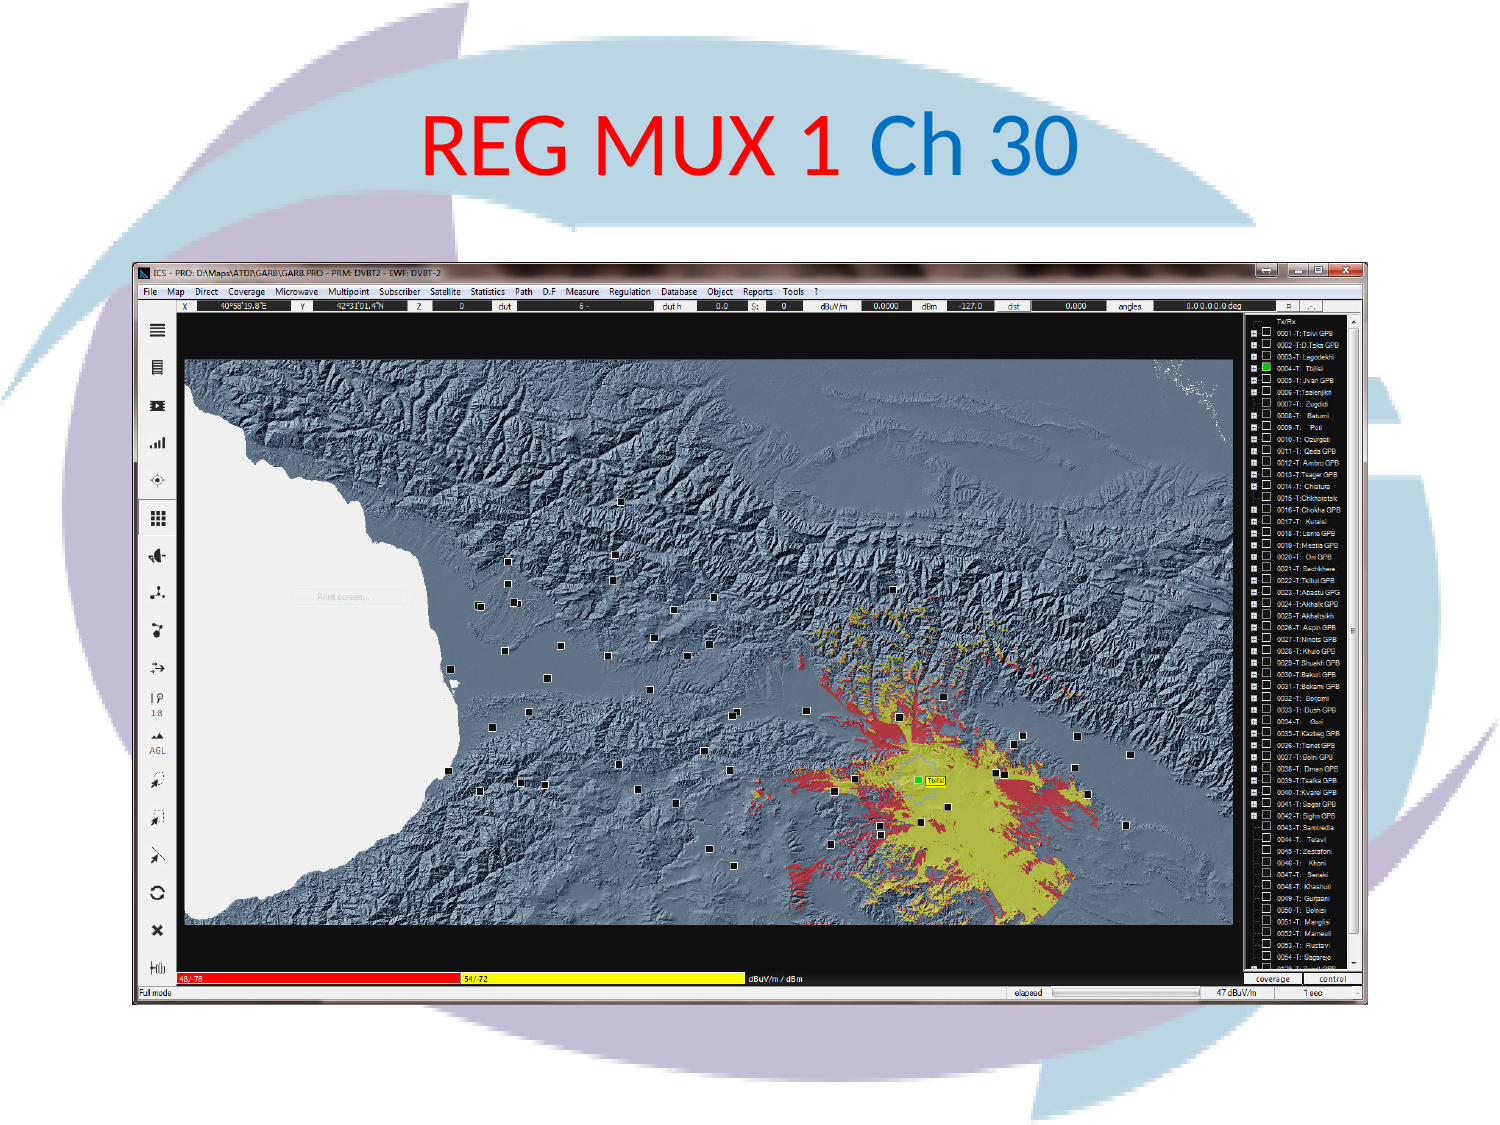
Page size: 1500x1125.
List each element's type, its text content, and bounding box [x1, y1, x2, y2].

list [132, 262, 1368, 1006]
title REG MUX 1 Ch 30 [75, 45, 1425, 233]
